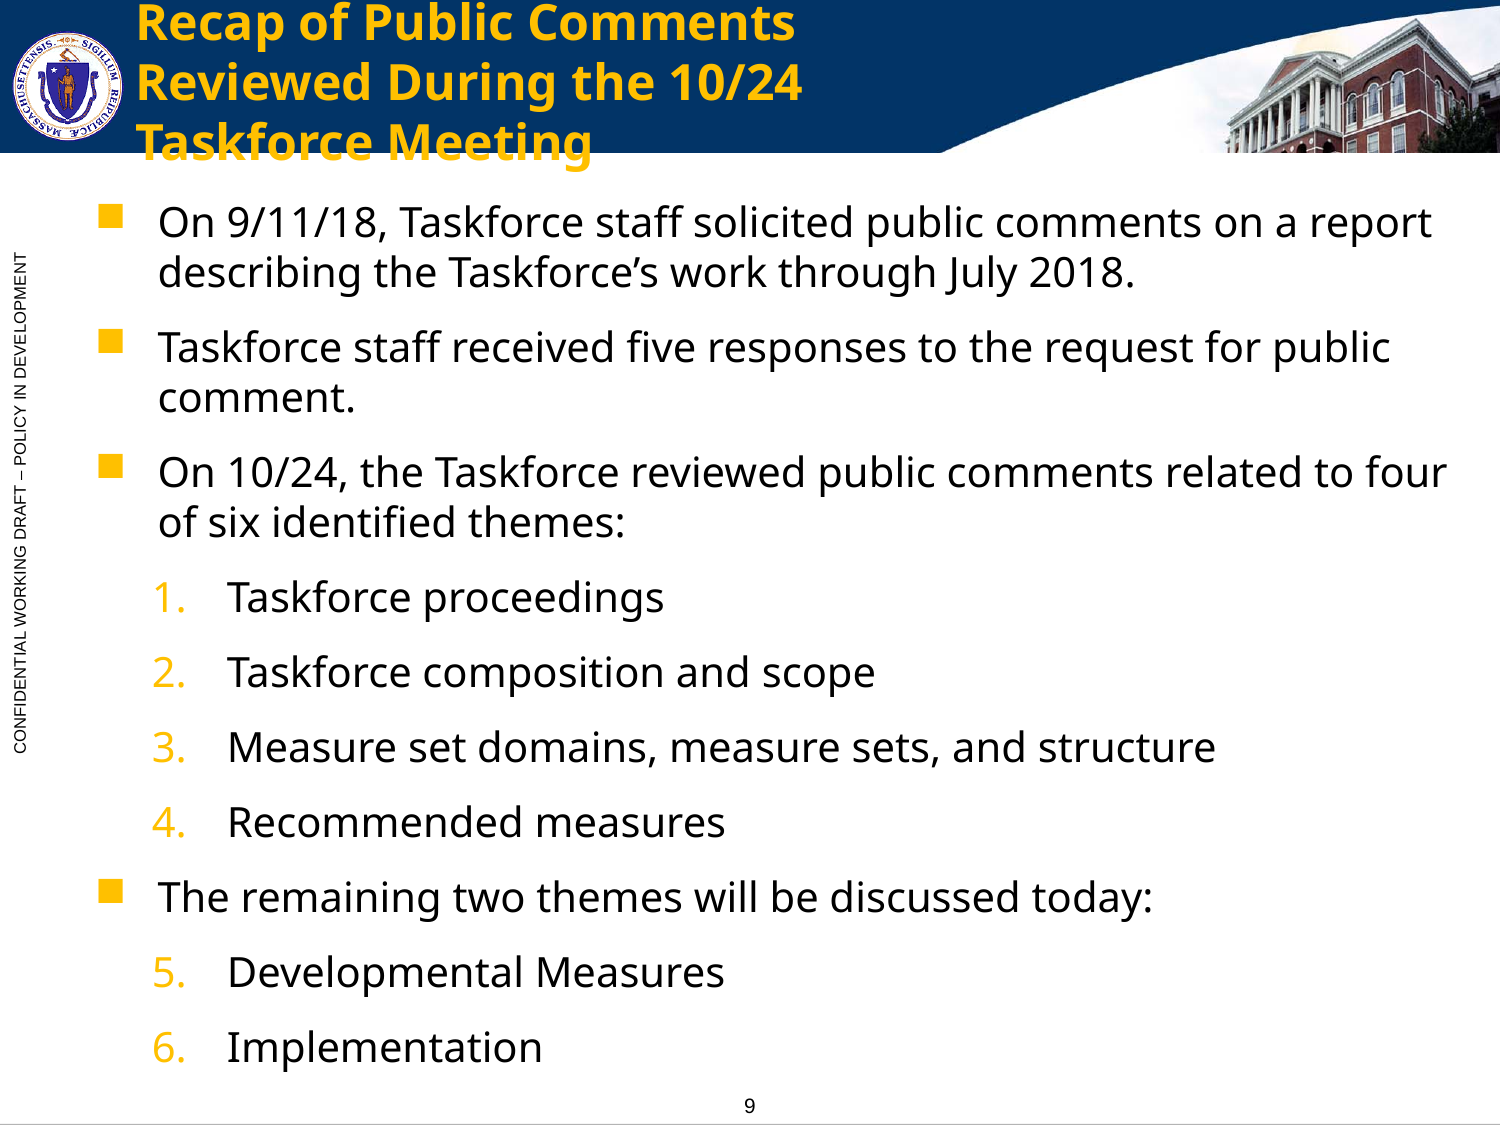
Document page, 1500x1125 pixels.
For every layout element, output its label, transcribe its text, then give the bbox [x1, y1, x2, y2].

list On 9/11/18, Taskforce staff solicited public comments on a report describing the Taskforce’s work through July 2018. Taskforce staff received five responses to the request for public comment. On 10/24, the Taskforce reviewed public comments related to four of six identified themes: Taskforce proceedings Taskforce composition and scope Measure set domains, measure sets, and structure Recommended measures The remaining two themes will be discussed today: Developmental Measures Implementation [87, 188, 1500, 936]
picture [0, 0, 1500, 153]
title Recap of Public Comments Reviewed During the 10/24 Taskforce Meeting [120, 17, 1051, 144]
